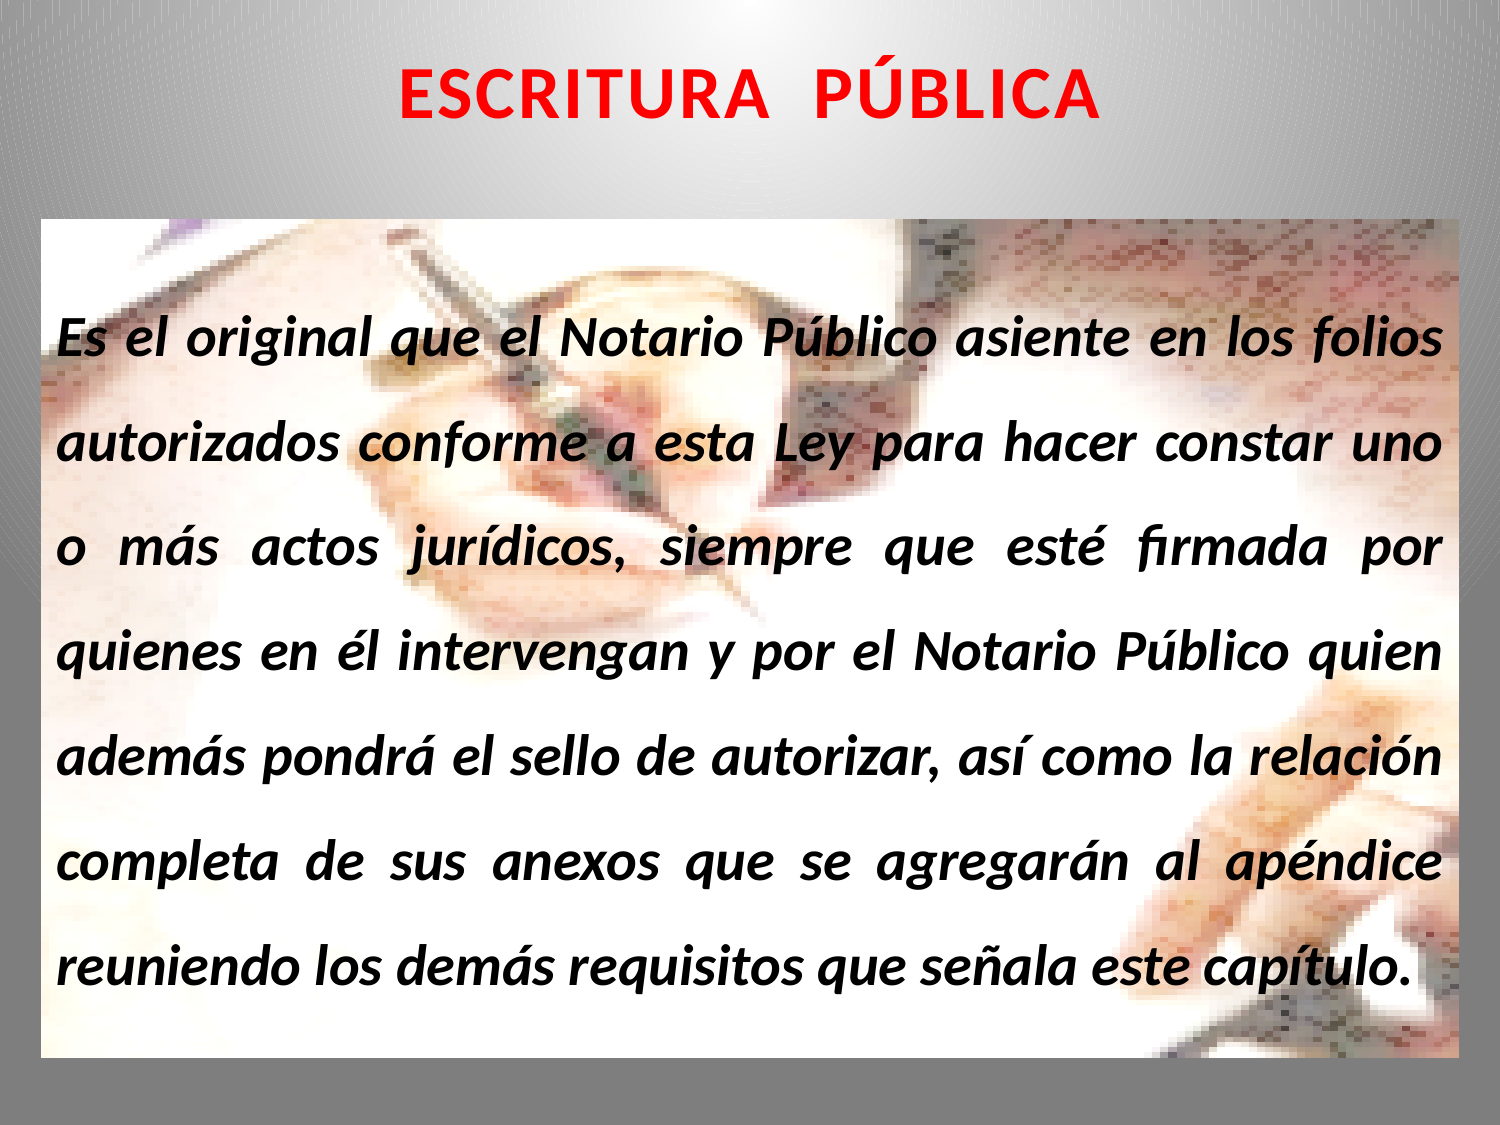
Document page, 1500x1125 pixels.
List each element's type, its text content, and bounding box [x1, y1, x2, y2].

text_box ESCRITURA PÚBLICA [383, 36, 1117, 142]
picture [41, 219, 1460, 1058]
